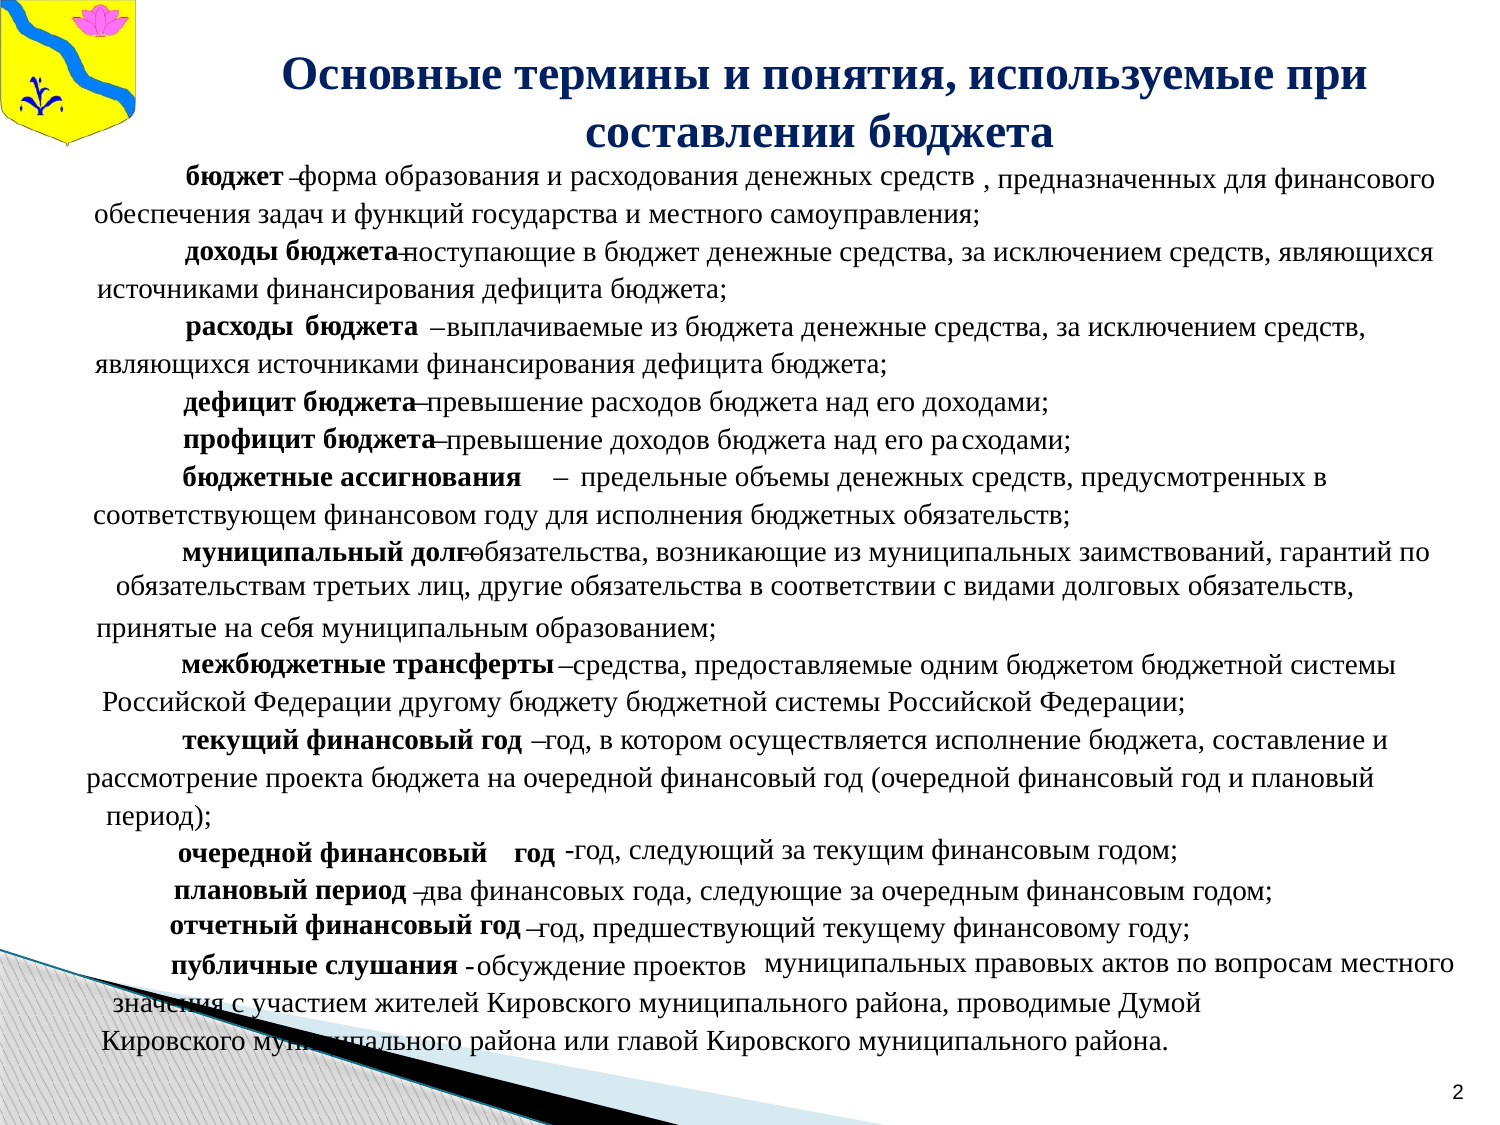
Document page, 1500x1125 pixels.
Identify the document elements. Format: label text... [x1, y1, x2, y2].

title Основные термины и понятия, используемые при составлении бюджета [190, 0, 1463, 147]
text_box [0, 147, 1500, 1068]
slide_number 2 [1418, 1079, 1479, 1112]
picture [0, 0, 136, 147]
table_cell 590,00000 [395, 1078, 542, 1125]
